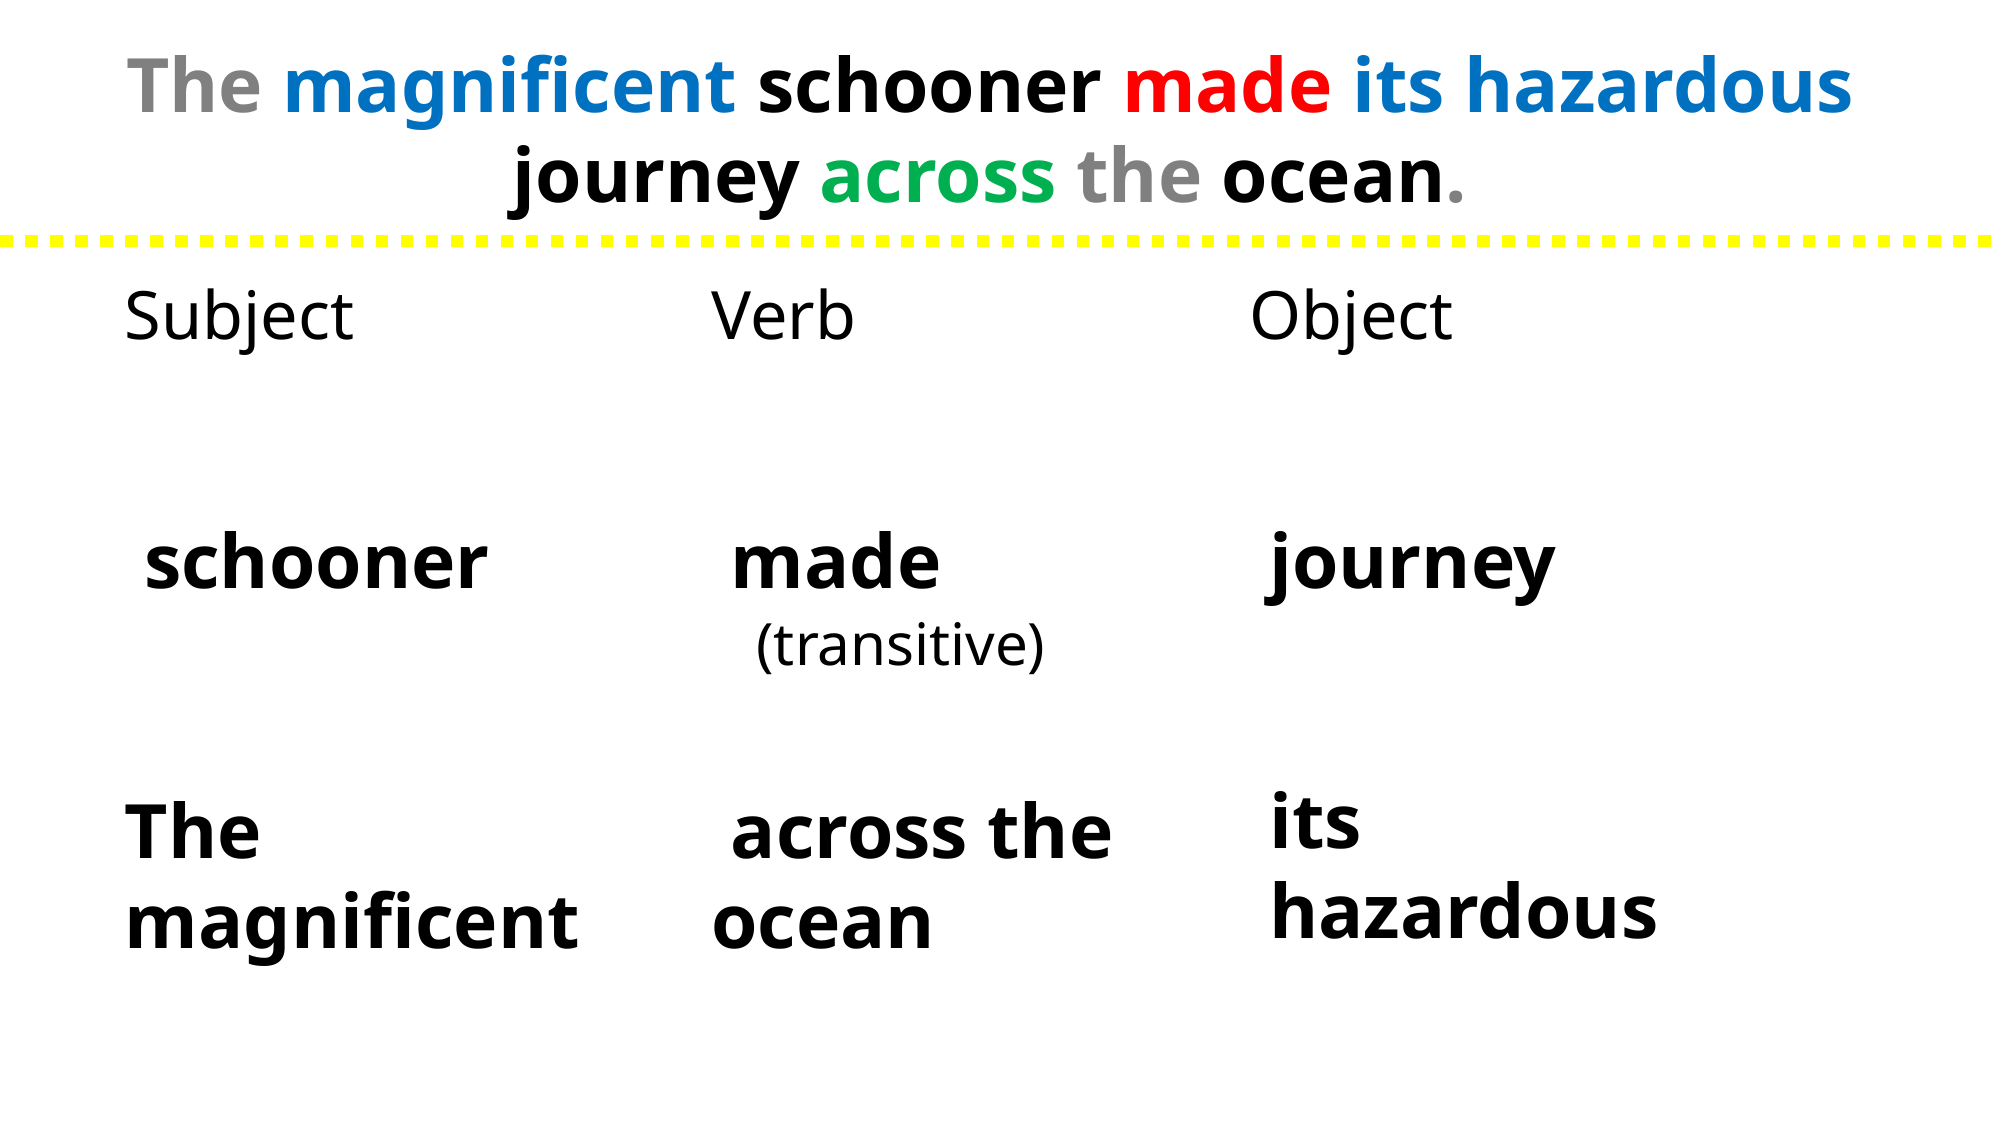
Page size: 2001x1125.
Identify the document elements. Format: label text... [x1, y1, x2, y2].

text_box The magnificent schooner made its hazardous journey across the ocean. [38, 29, 1942, 225]
text_box Object journey its hazardous [1234, 265, 2000, 1125]
text_box Subject schooner The magnificent [109, 265, 696, 1016]
text_box (transitive) [741, 599, 1220, 684]
text_box Verb made across the ocean [696, 265, 1234, 1016]
